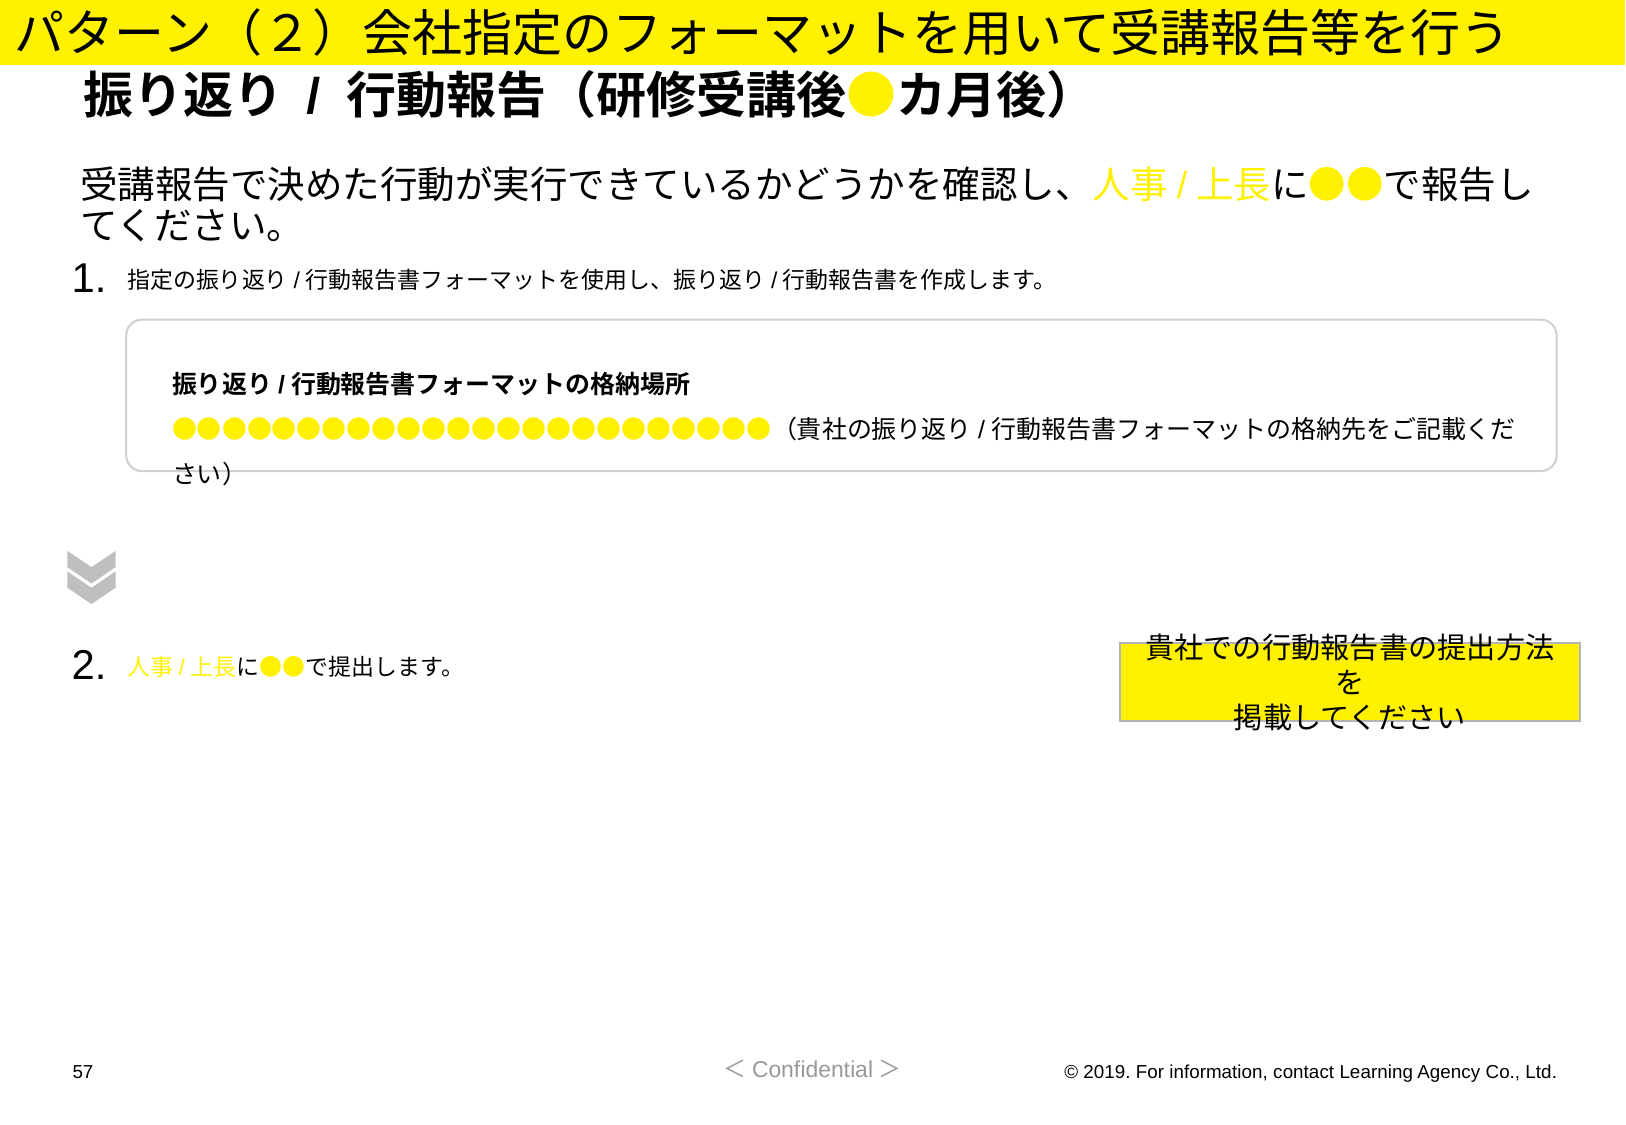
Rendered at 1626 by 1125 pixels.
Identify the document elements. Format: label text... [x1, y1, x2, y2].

text_box 1. [56, 255, 127, 297]
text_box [64, 553, 119, 602]
text_box 人事/上長に●●で提出します。 [115, 650, 1274, 723]
text_box 指定の振り返り/行動報告書フォーマットを使用し、振り返り/行動報告書を作成します。 [115, 263, 1274, 336]
text_box 2. [56, 642, 127, 684]
title 振り返り / 行動報告（研修受講後●カ月後） [68, 66, 1557, 132]
list 受講報告で決めた行動が実行できているかどうかを確認し、人事/上長に●●で報告してください。 [68, 166, 1557, 244]
text_box 振り返り/行動報告書フォーマットの格納場所 ●●●●●●●●●●●●●●●●●●●●●●●●（貴社の振り返り/行動報告書フォーマットの格納先をご記載ください） [125, 318, 1558, 473]
text_box パターン（２）会社指定のフォーマットを用いて受講報告等を行う [0, 0, 1625, 66]
text_box 貴社での行動報告書の提出方法を 掲載してください [1119, 642, 1581, 722]
